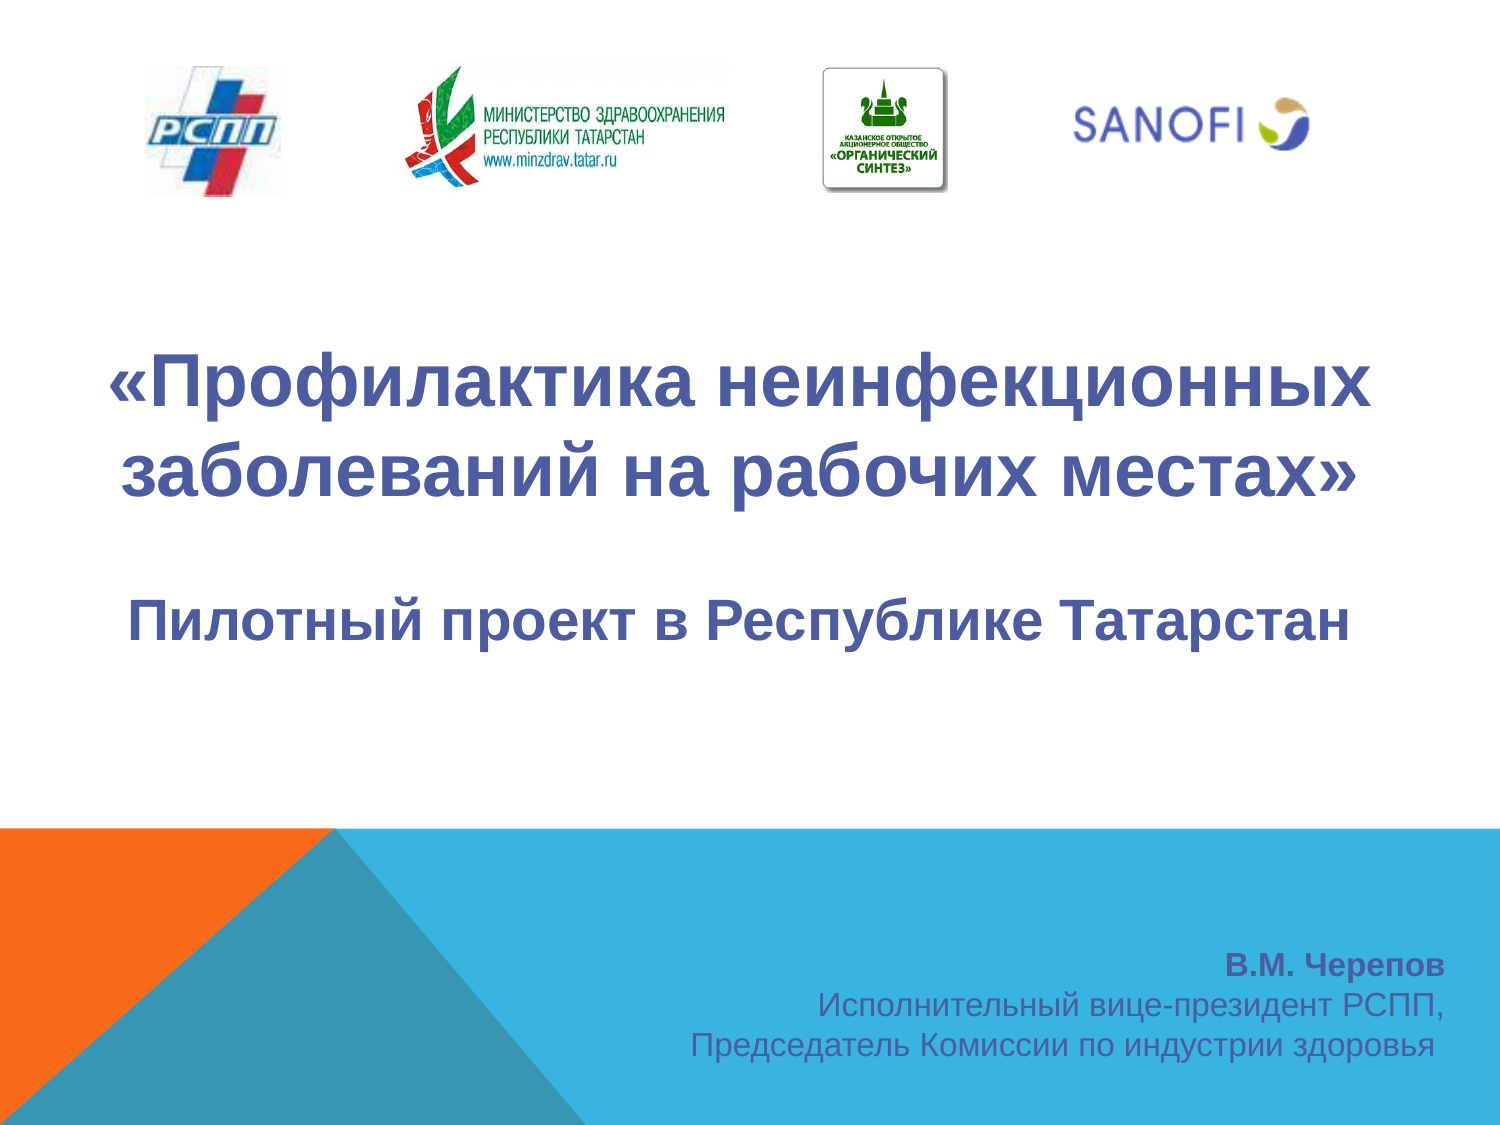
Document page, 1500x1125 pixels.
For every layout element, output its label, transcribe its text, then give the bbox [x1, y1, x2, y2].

picture [820, 64, 948, 194]
picture [395, 60, 733, 197]
text_box В.М. Черепов Исполнительный вице-президент РСПП, Председатель Комиссии по индустрии здоровья [596, 936, 1461, 1071]
title «Профилактика неинфекционных заболеваний на рабочих местах» Пилотный проект в Республике Татарстан [64, 231, 1415, 787]
picture [1056, 79, 1325, 162]
picture [145, 66, 282, 197]
